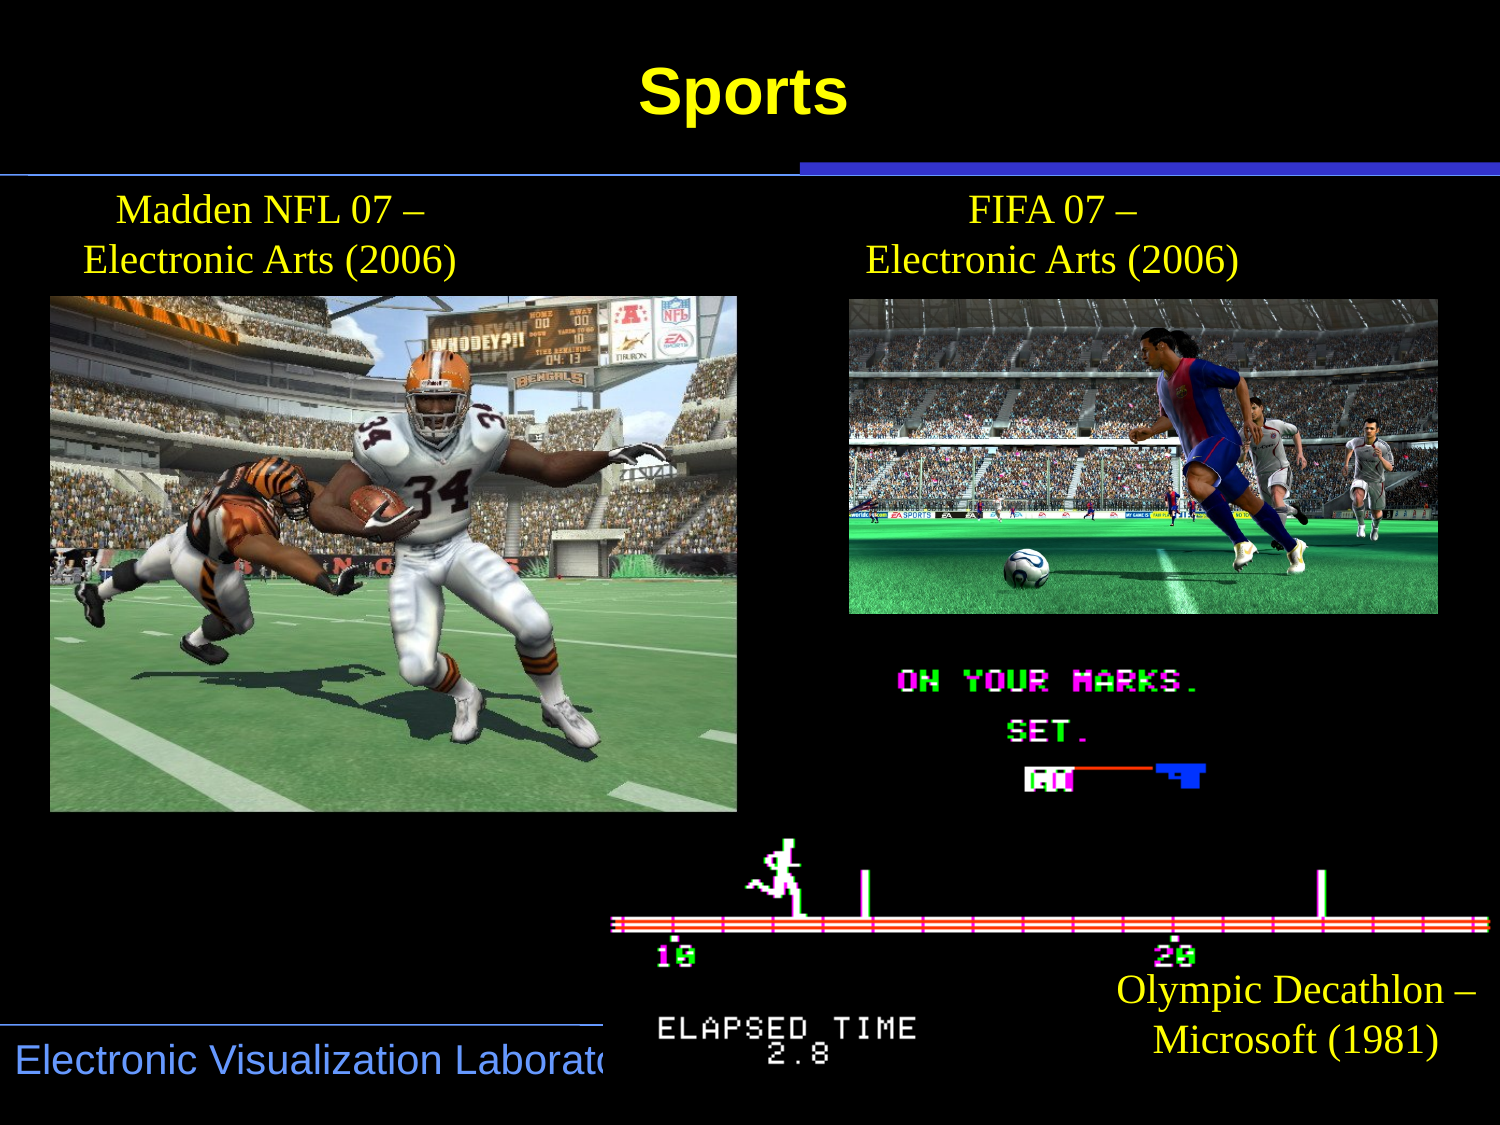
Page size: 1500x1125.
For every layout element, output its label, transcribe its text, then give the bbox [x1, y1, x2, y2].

picture [849, 299, 1438, 614]
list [602, 512, 1500, 1123]
picture [49, 296, 738, 813]
text_box Madden NFL 07 – Electronic Arts (2006) [68, 174, 472, 290]
text_box FIFA 07 – Electronic Arts (2006) [850, 174, 1255, 290]
title Sports [62, 0, 1426, 176]
